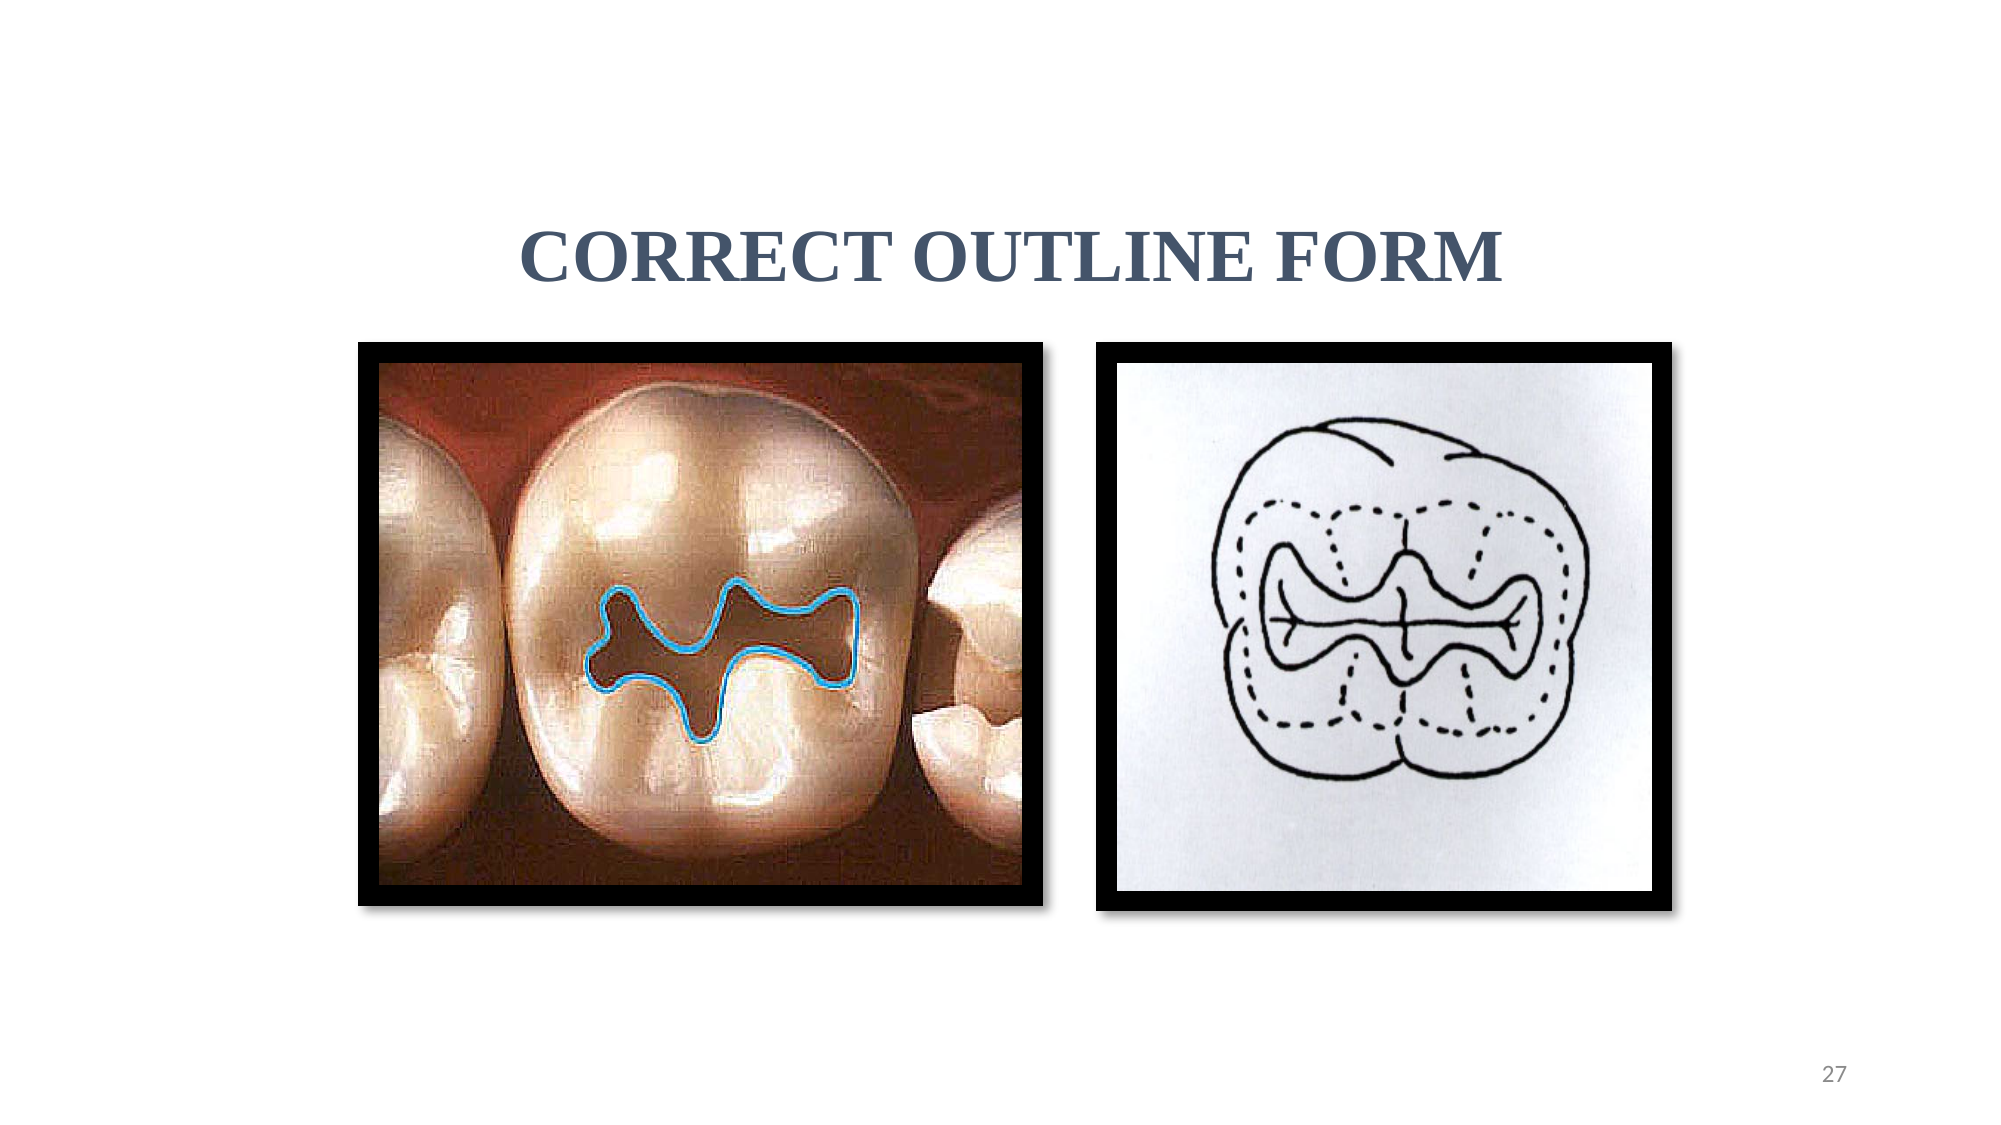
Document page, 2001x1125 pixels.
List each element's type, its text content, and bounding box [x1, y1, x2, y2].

picture [378, 363, 1023, 885]
slide_number 27 [1412, 1042, 1863, 1103]
text_box CORRECT OUTLINE FORM [402, 199, 1622, 304]
picture [1117, 363, 1652, 891]
